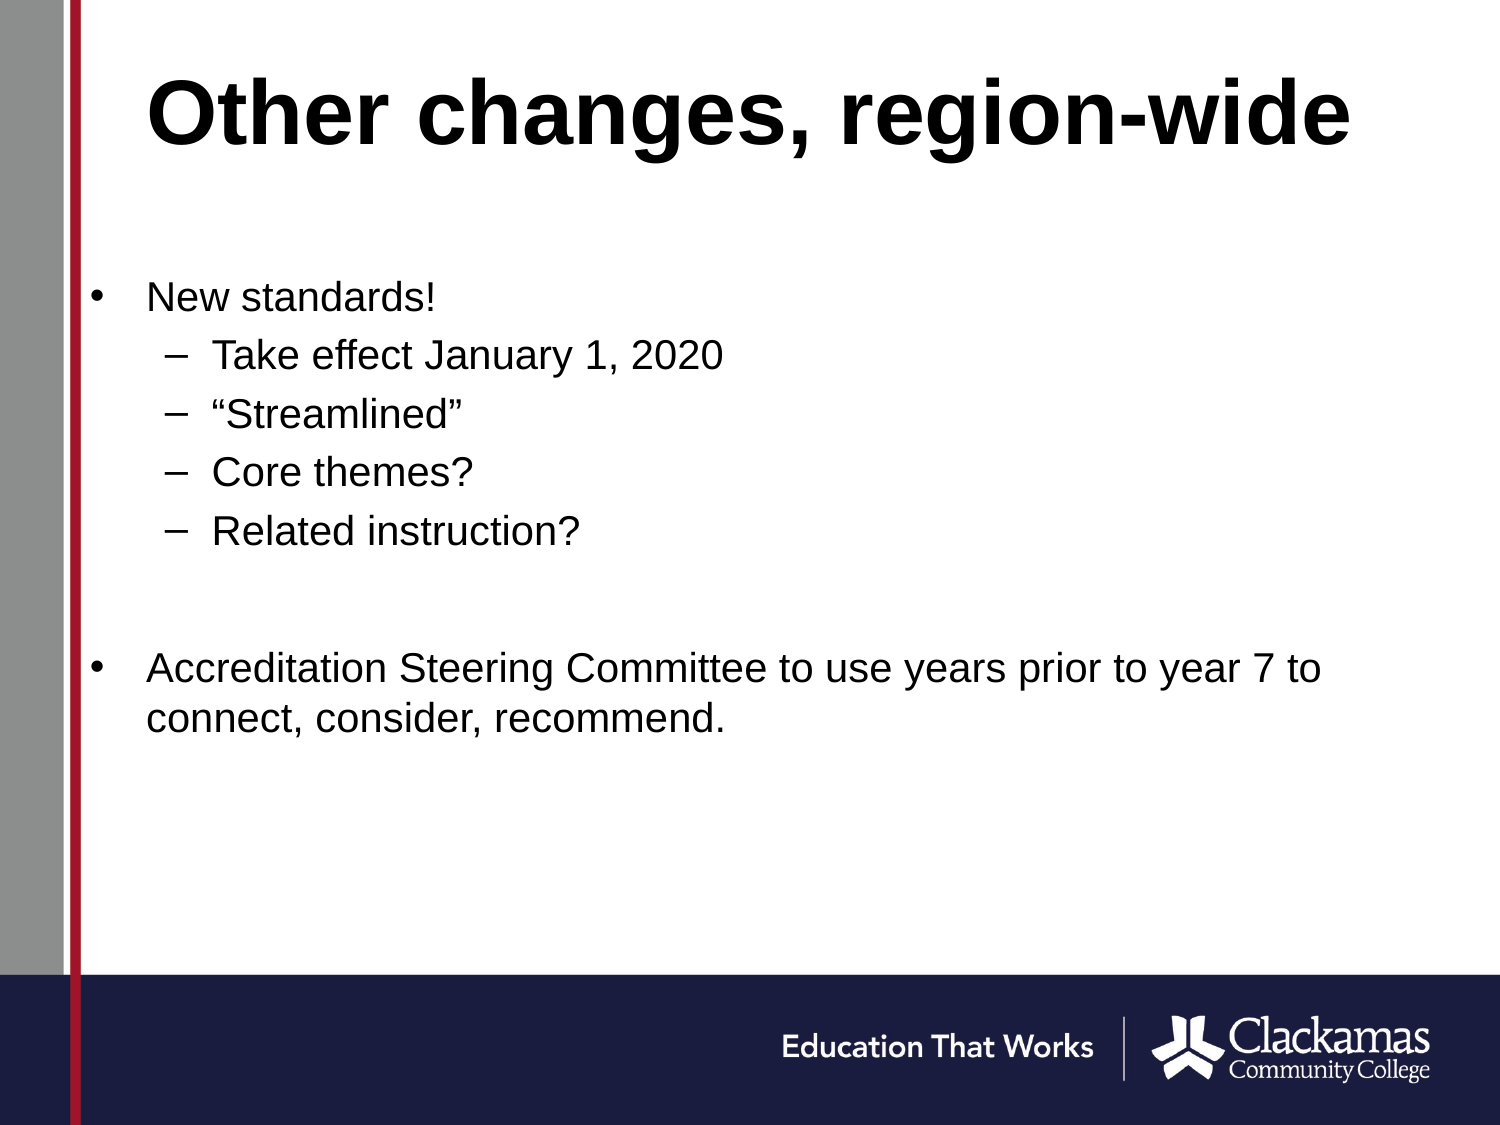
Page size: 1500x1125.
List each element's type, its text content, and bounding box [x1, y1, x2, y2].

picture [0, 0, 1500, 1125]
list New standards! Take effect January 1, 2020 “Streamlined” Core themes? Related instruction? Accreditation Steering Committee to use years prior to year 7 to connect, consider, recommend. [75, 262, 1425, 1005]
title Other changes, region-wide [75, 45, 1425, 233]
